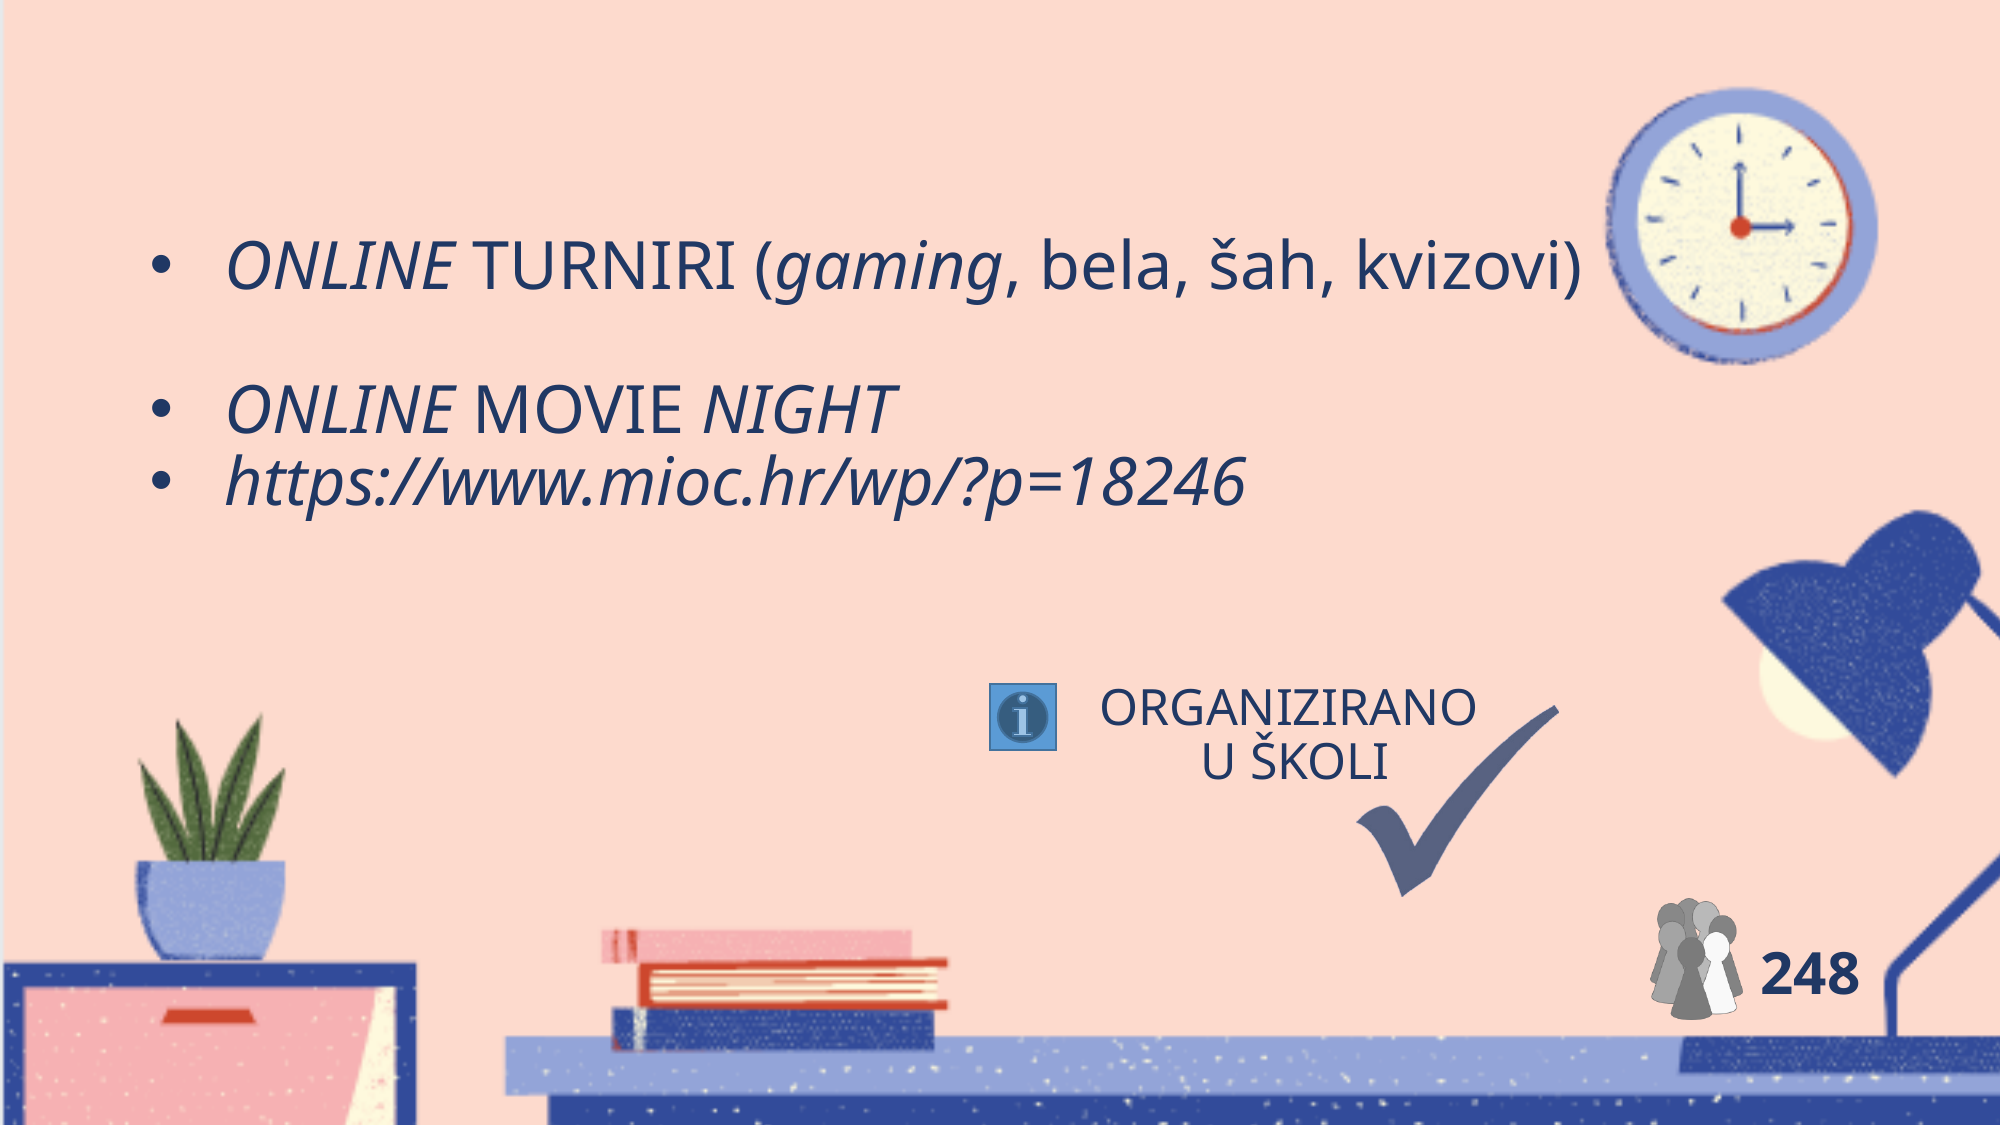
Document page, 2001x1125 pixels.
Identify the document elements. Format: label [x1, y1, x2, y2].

picture [0, 0, 2000, 1125]
text_box [1647, 898, 1989, 1020]
